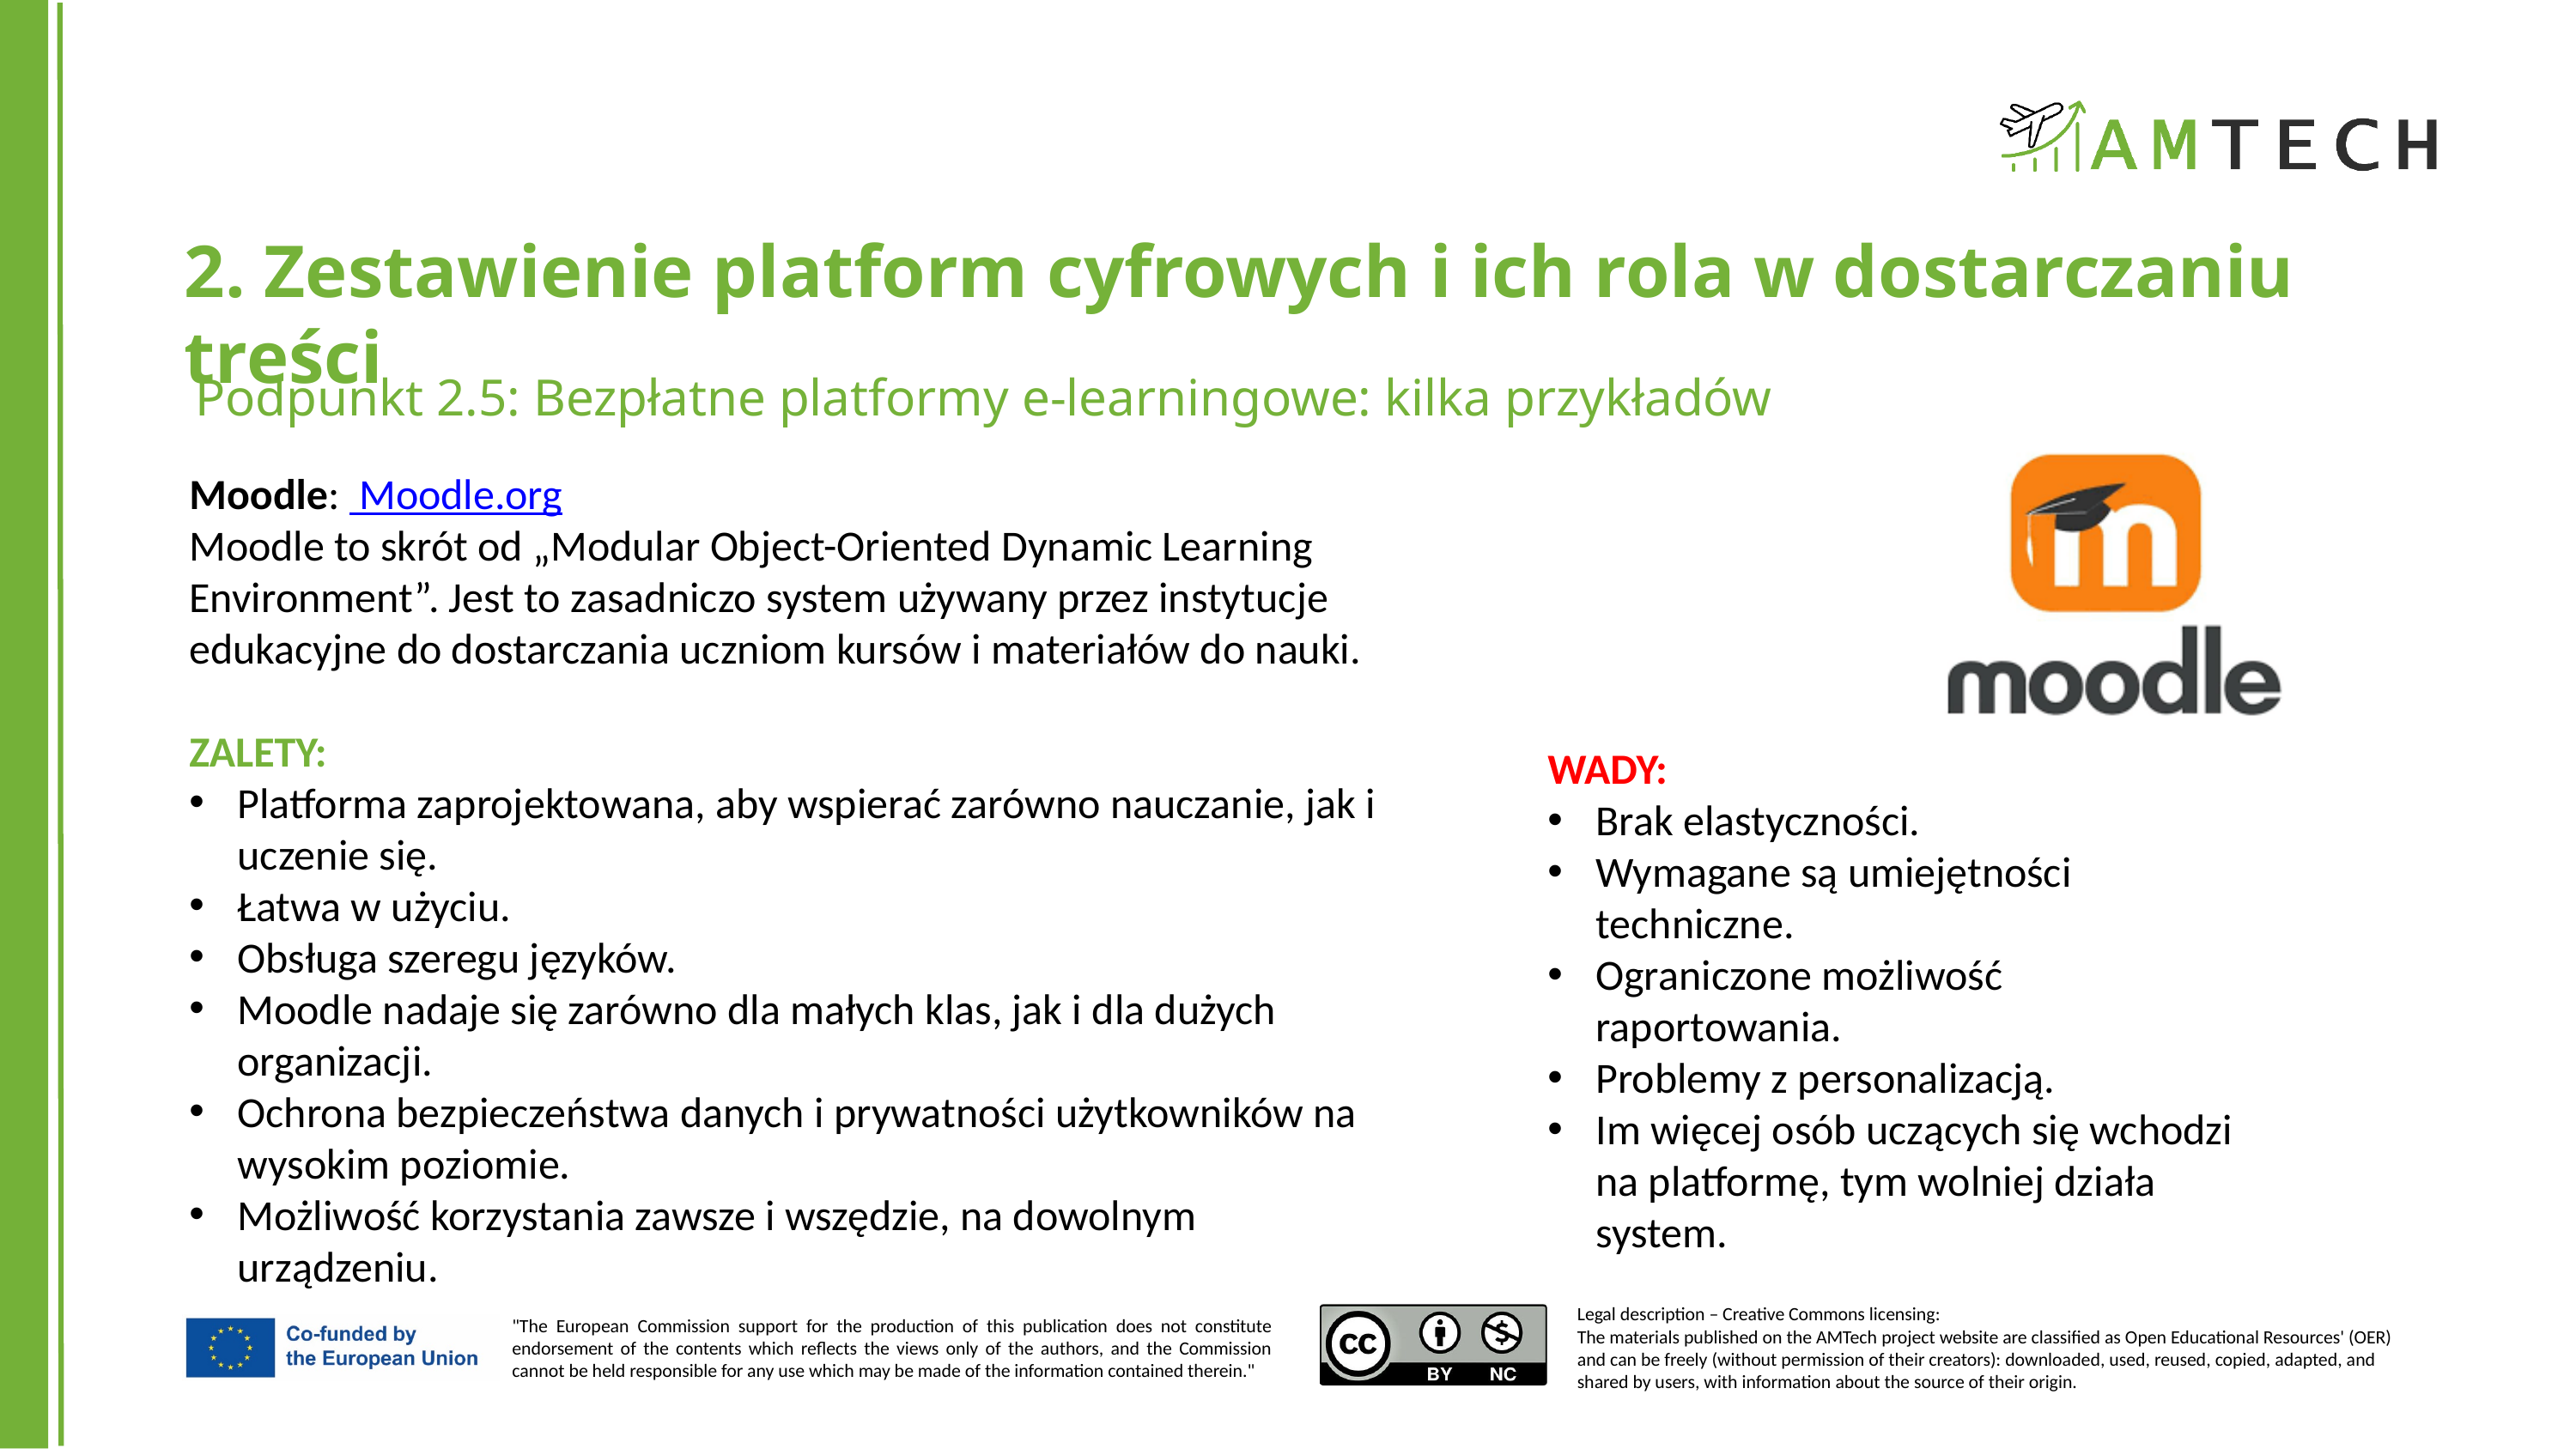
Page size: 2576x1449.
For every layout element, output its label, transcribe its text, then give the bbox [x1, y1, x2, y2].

text_box WADY: Brak elastyczności. Wymagane są umiejętności techniczne. Ograniczone możliwość raportowania. Problemy z personalizacją. Im więcej osób uczących się wchodzi na platformę, tym wolniej działa system. [1534, 735, 2262, 1449]
text_box 2. Zestawienie platform cyfrowych i ich rola w dostarczaniu treści [172, 220, 2447, 404]
picture [1814, 446, 2412, 721]
text_box Podpunkt 2.5: Bezpłatne platformy e-learningowe: kilka przykładów [182, 359, 2330, 433]
picture [1993, 91, 2458, 179]
picture [1391, 1303, 1534, 1385]
text_box Moodle: Moodle.org Moodle to skrót od „Modular Object-Oriented Dynamic Learning Environment”. Jest to zasadniczo system używany przez instytucje edukacyjne do dostarczania uczniom kursów i materiałów do nauki. ZALETY: Platforma zaprojektowana, aby wspierać zarówno nauczanie, jak i uczenie się. Łatwa w użyciu. Obsługa szeregu języków. Moodle nadaje się zarówno dla małych klas, jak i dla dużych organizacji. Ochrona bezpieczeństwa danych i prywatności użytkowników na wysokim poziomie. Możliwość korzystania zawsze i wszędzie, na dowolnym urządzeniu. [176, 460, 1391, 1449]
